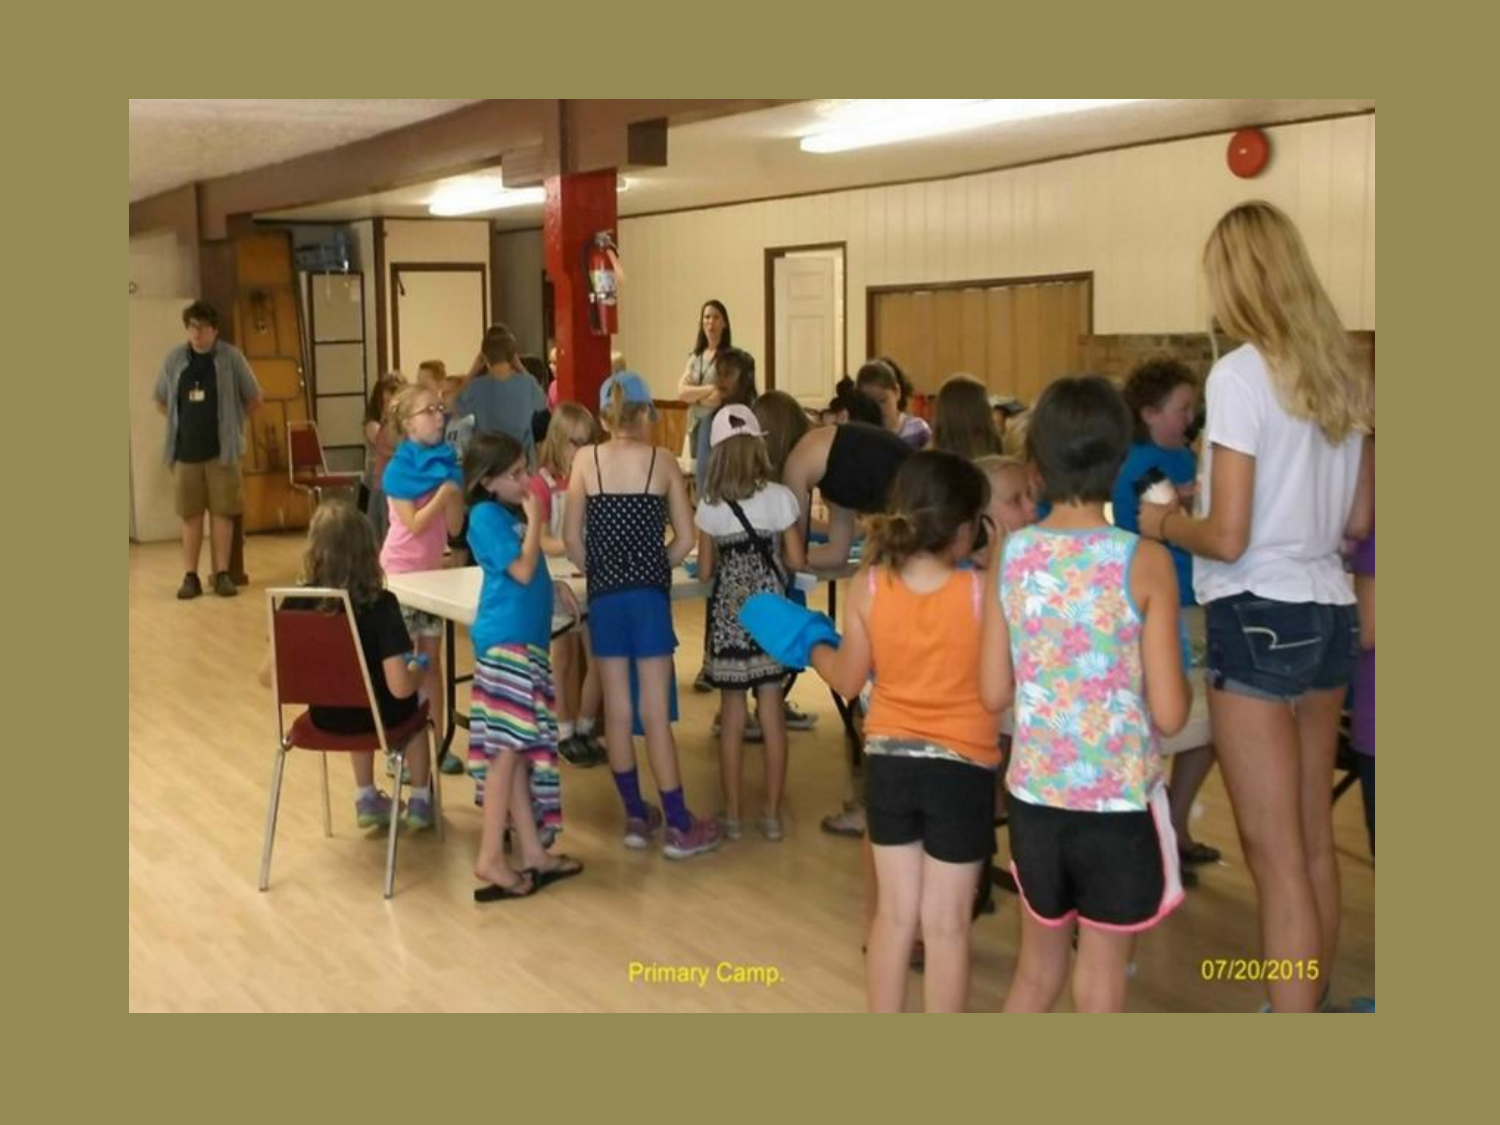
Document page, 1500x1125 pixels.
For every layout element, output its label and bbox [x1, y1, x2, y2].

picture [129, 99, 1376, 1013]
